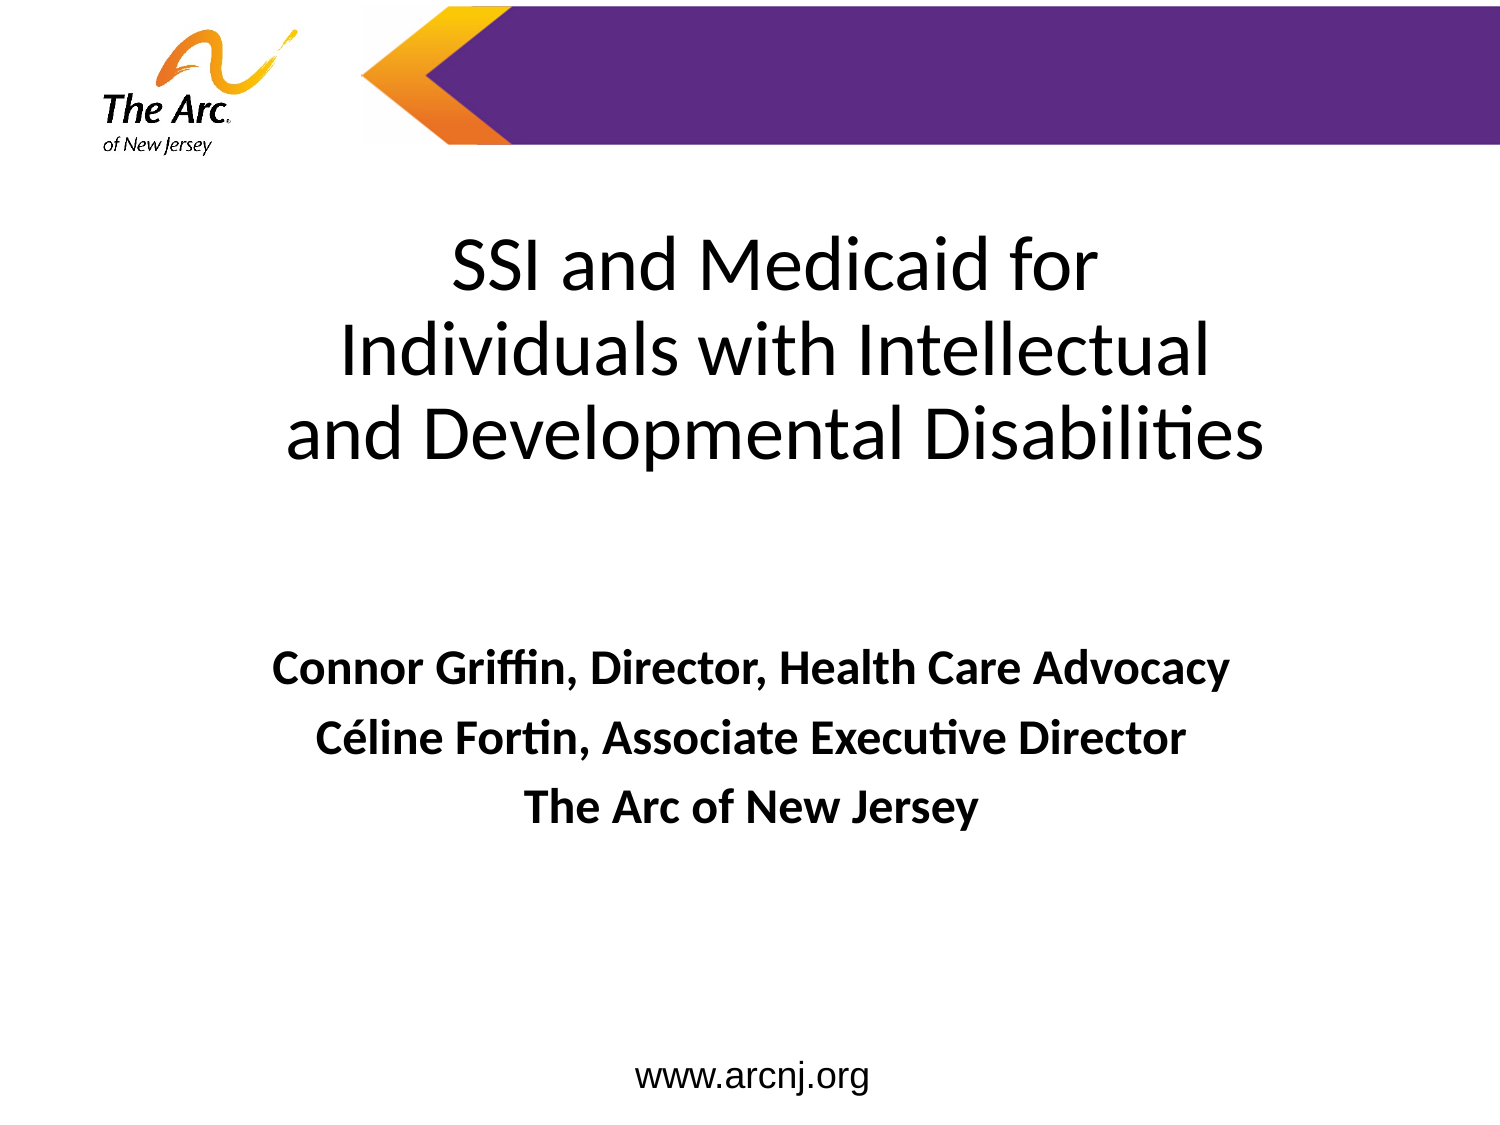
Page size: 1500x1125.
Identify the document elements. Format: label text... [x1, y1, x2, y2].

picture [361, 6, 1500, 145]
title SSI and Medicaid for Individuals with Intellectual and Developmental Disabilities [262, 203, 1289, 497]
picture [75, 1, 325, 179]
list Connor Griffin, Director, Health Care Advocacy Céline Fortin, Associate Executive Director The Arc of New Jersey [65, 496, 1438, 1025]
